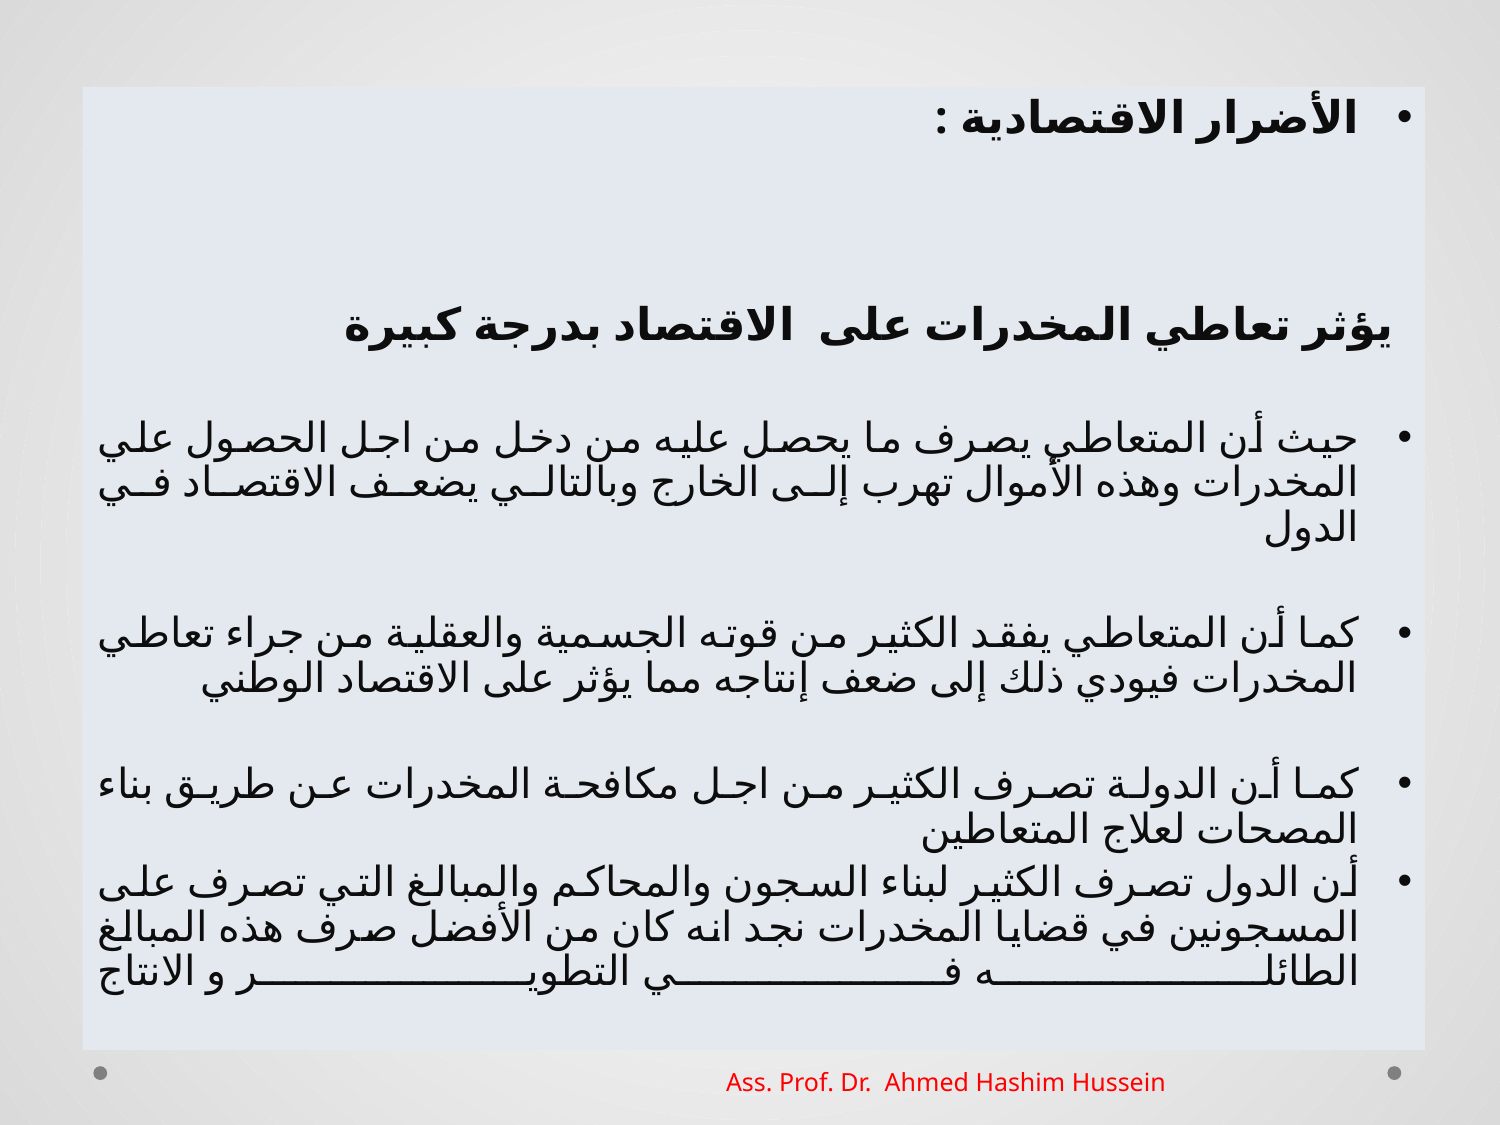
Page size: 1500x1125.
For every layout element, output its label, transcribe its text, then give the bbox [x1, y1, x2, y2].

footer Ass. Prof. Dr. Ahmed Hashim Hussein [718, 1051, 1275, 1112]
list الأضرار الاقتصادية : يؤثر تعاطي المخدرات على الاقتصاد بدرجة كبيرة حيث أن المتعاطي يصرف ما يحصل عليه من دخل من اجل الحصول علي المخدرات وهذه الأموال تهرب إلى الخارج وبالتالي يضعف الاقتصاد في الدول كما أن المتعاطي يفقد الكثير من قوته الجسمية والعقلية من جراء تعاطي المخدرات فيودي ذلك إلى ضعف إنتاجه مما يؤثر على الاقتصاد الوطني كما أن الدولة تصرف الكثير من اجل مكافحة المخدرات عن طريق بناء المصحات لعلاج المتعاطين أن الدول تصرف الكثير لبناء السجون والمحاكم والمبالغ التي تصرف على المسجونين في قضايا المخدرات نجد انه كان من الأفضل صرف هذه المبالغ الطائله في التطوير و الانتاج [82, 86, 1425, 1050]
